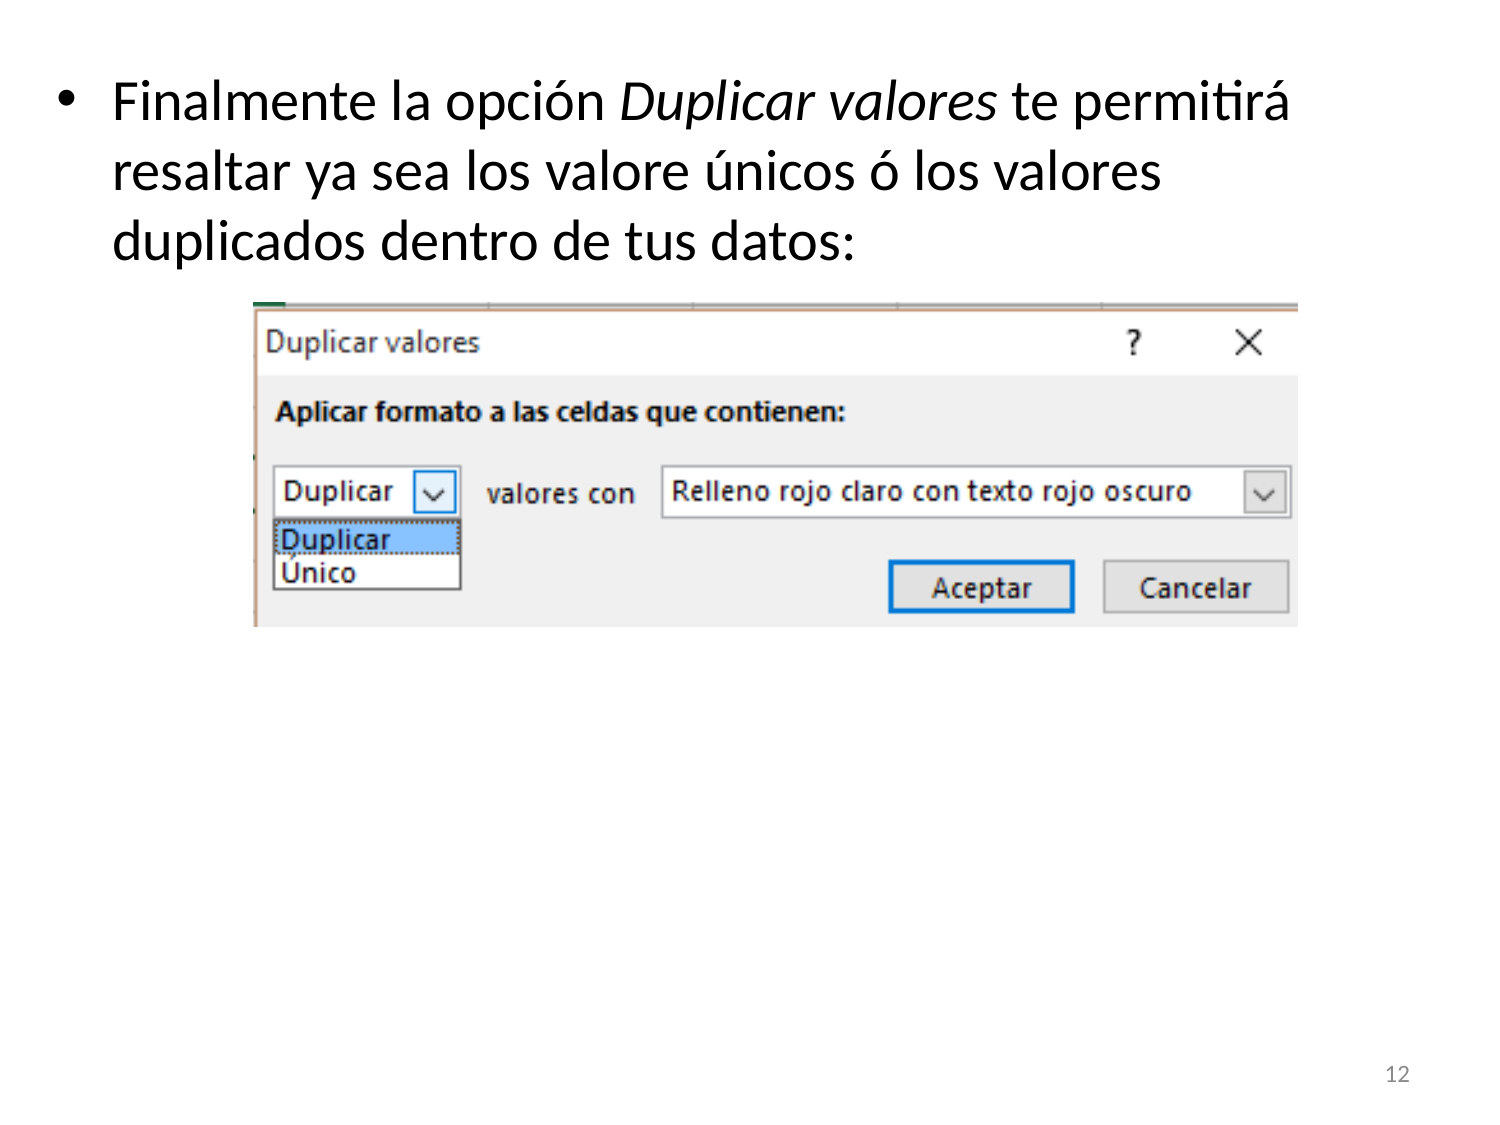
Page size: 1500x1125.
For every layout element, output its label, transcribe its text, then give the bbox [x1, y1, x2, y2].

picture [253, 302, 1298, 627]
slide_number 12 [1074, 1042, 1425, 1103]
list Finalmente la opción Duplicar valores te permitirá resaltar ya sea los valore únicos ó los valores duplicados dentro de tus datos: [41, 54, 1425, 1005]
